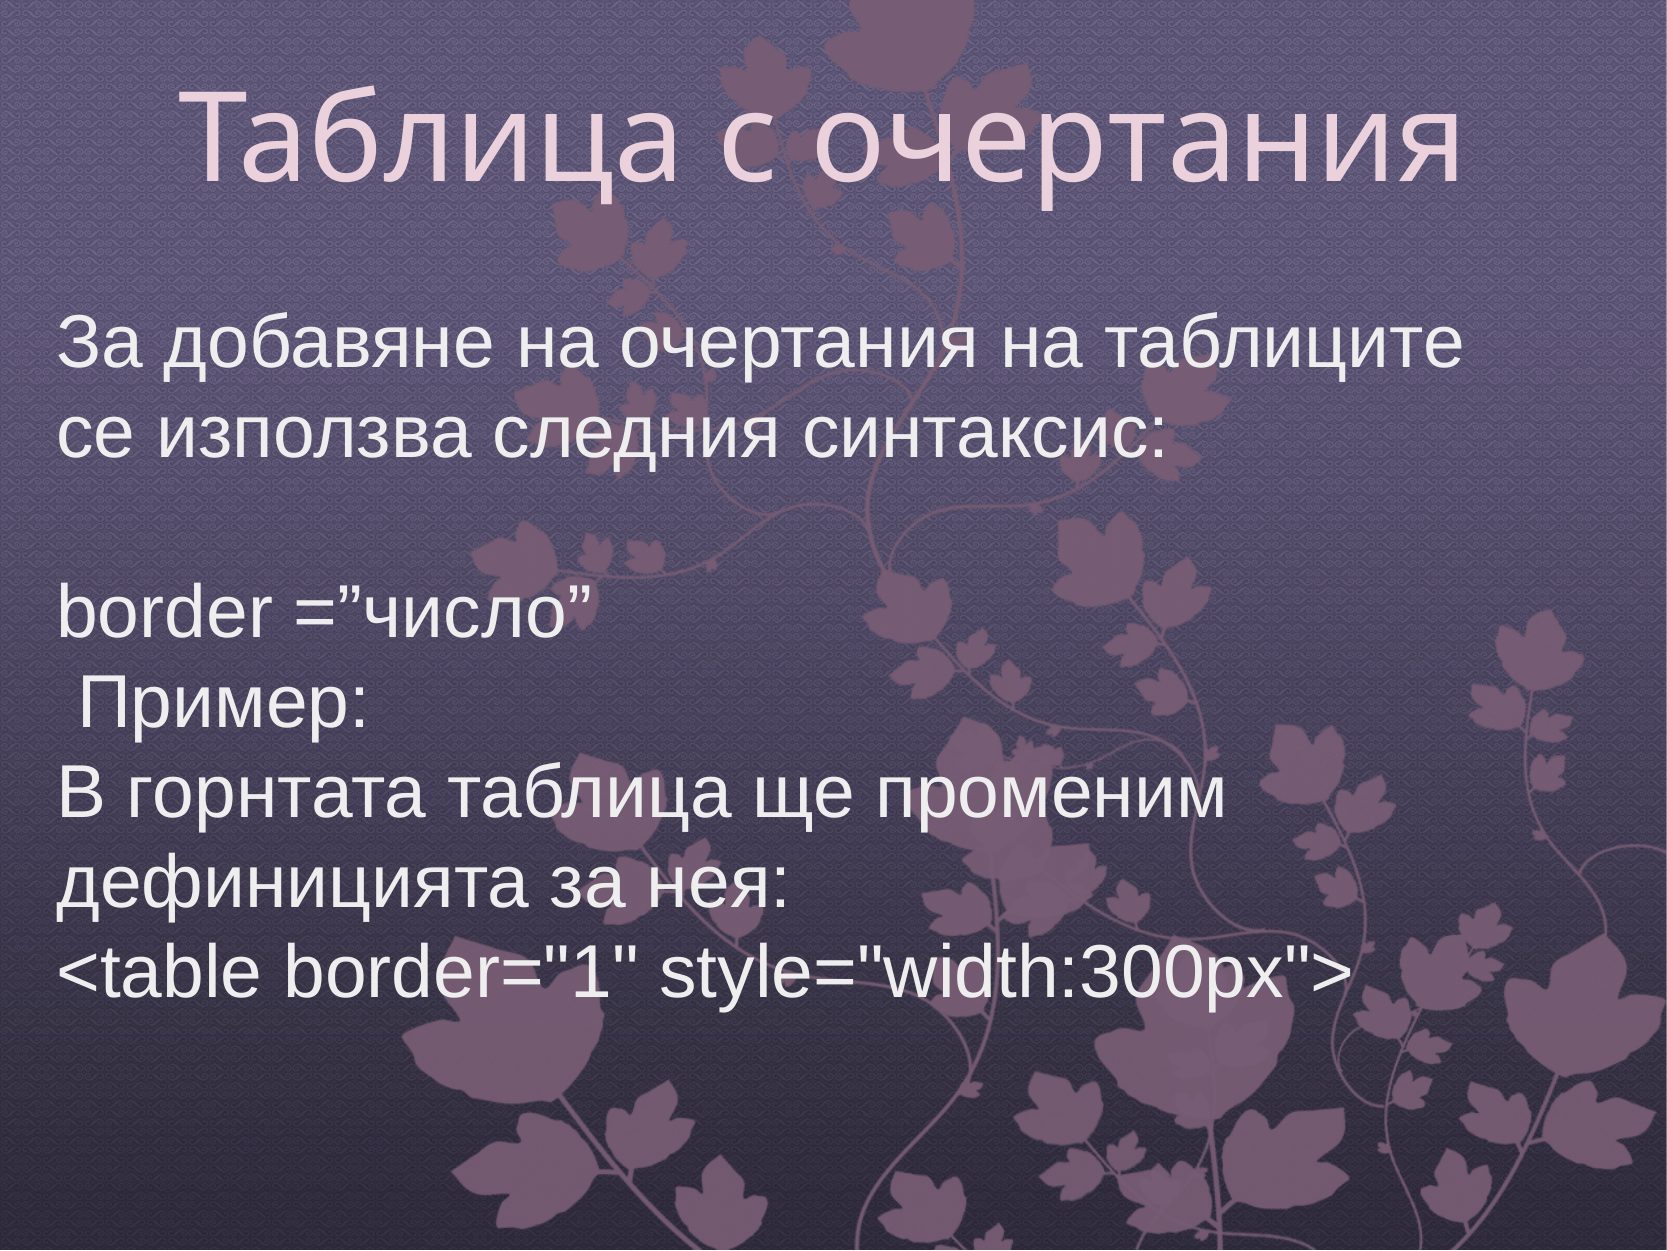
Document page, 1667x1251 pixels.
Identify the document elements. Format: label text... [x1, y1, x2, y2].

title Таблица с очертания [50, 50, 1630, 213]
picture [0, 0, 1667, 1250]
list За добавяне на очертания на таблиците се използва следния синтаксис: border =”число” Пример: В горнтата таблица ще променим дефиницията за нея: <table border="1" style="width:300px"> [50, 286, 1544, 1199]
